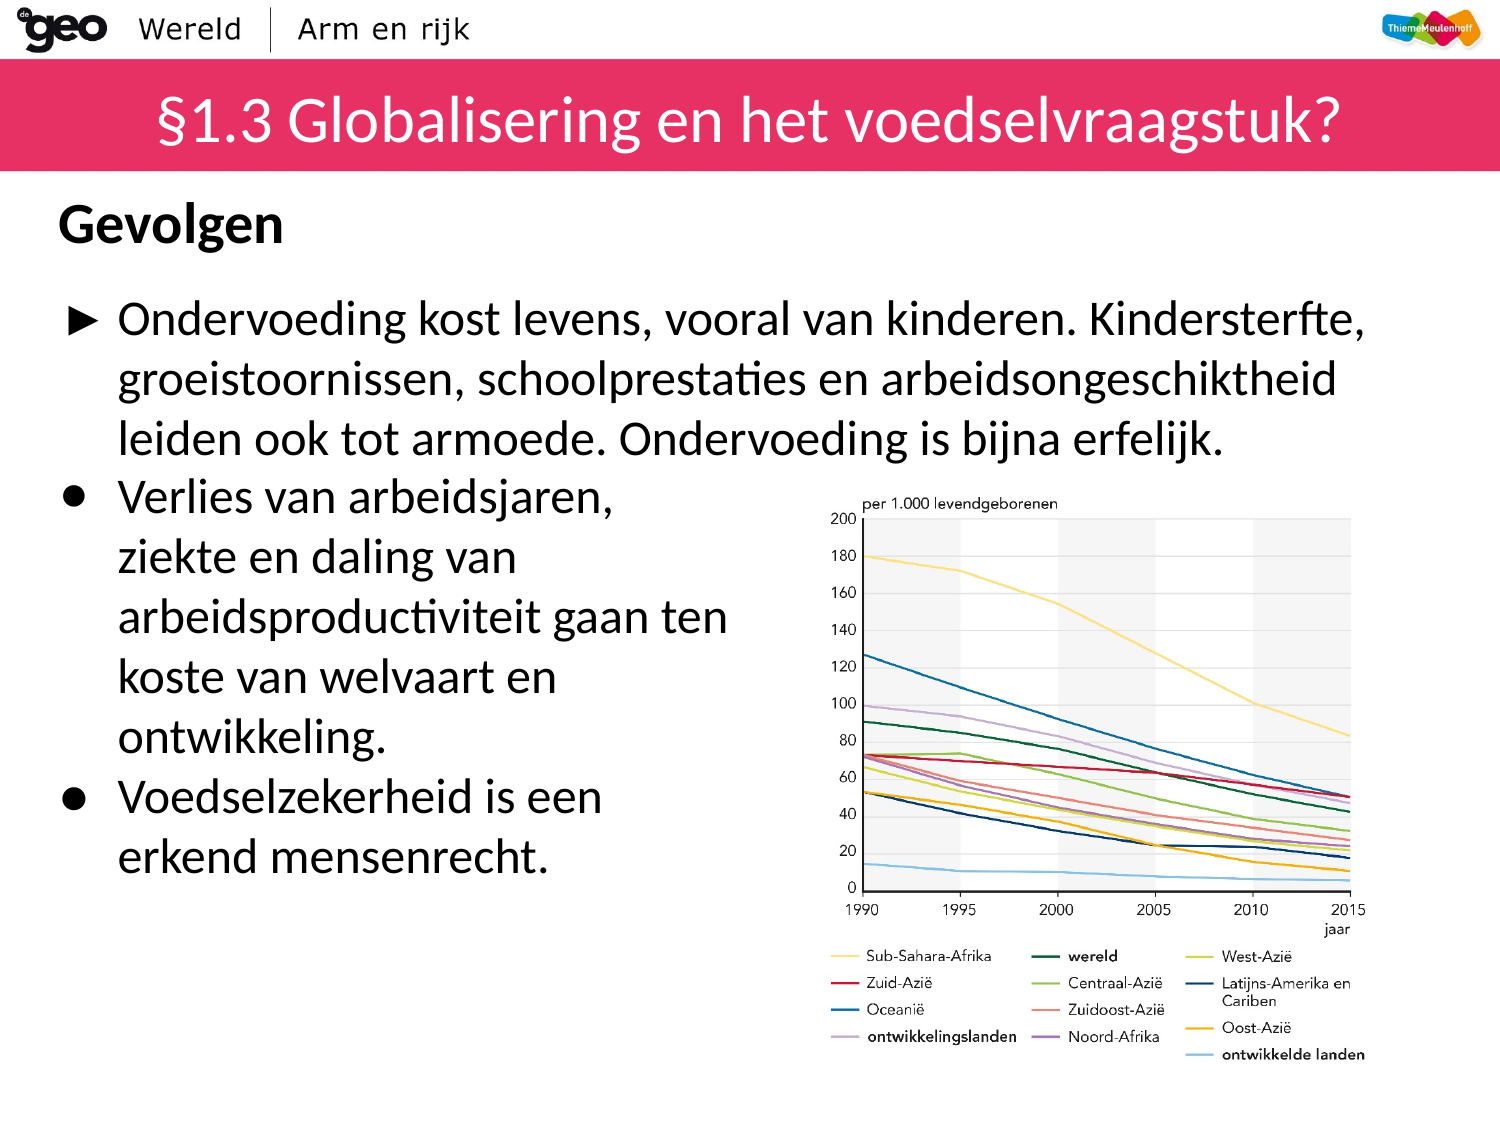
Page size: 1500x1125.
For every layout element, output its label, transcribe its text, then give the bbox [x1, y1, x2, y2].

picture [0, 173, 1500, 1125]
title §1.3 Globalisering en het voedselvraagstuk? [0, 61, 1500, 173]
text_box Verlies van arbeidsjaren, ziekte en daling van arbeidsproductiviteit gaan ten koste van welvaart en ontwikkeling. ● Voedselzekerheid is een erkend mensenrecht. [0, 456, 745, 951]
list Gevolgen ► Ondervoeding kost levens, vooral van kinderen. Kindersterfte, groeistoornissen, schoolprestaties en arbeidsongeschiktheid leiden ook tot armoede. Ondervoeding is bijna erfelijk. [0, 177, 1424, 492]
picture [0, 0, 1500, 61]
